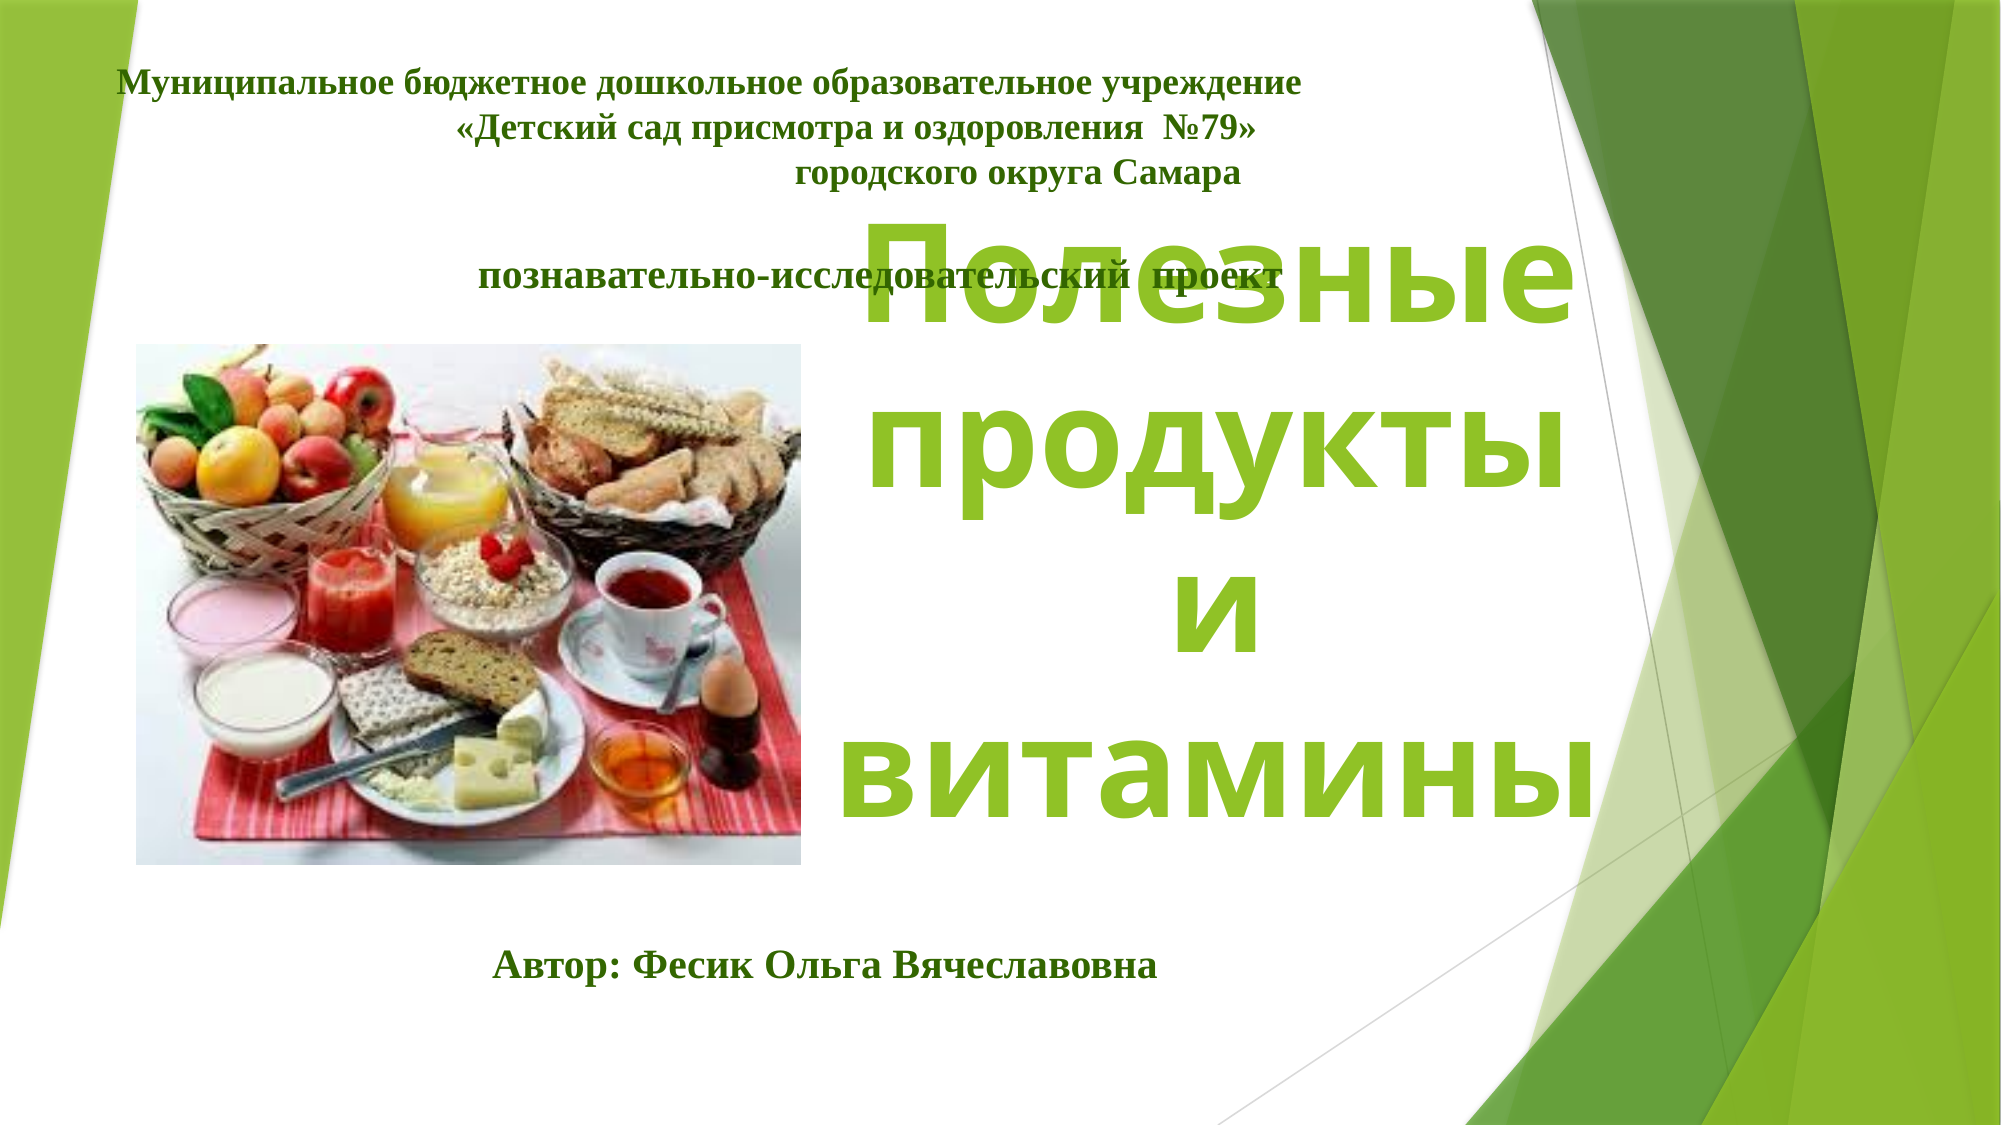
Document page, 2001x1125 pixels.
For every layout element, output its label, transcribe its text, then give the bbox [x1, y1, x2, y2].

text_box Автор: Фесик Ольга Вячеславовна [368, 929, 1283, 994]
text_box познавательно-исследовательский проект [463, 239, 1378, 304]
text_box Муниципальное бюджетное дошкольное образовательное учреждение «Детский сад присмотра и оздоровления №79» городского округа Самара [97, 49, 1598, 245]
title Полезные продукты и витамины [782, 309, 1653, 853]
picture [135, 344, 801, 865]
